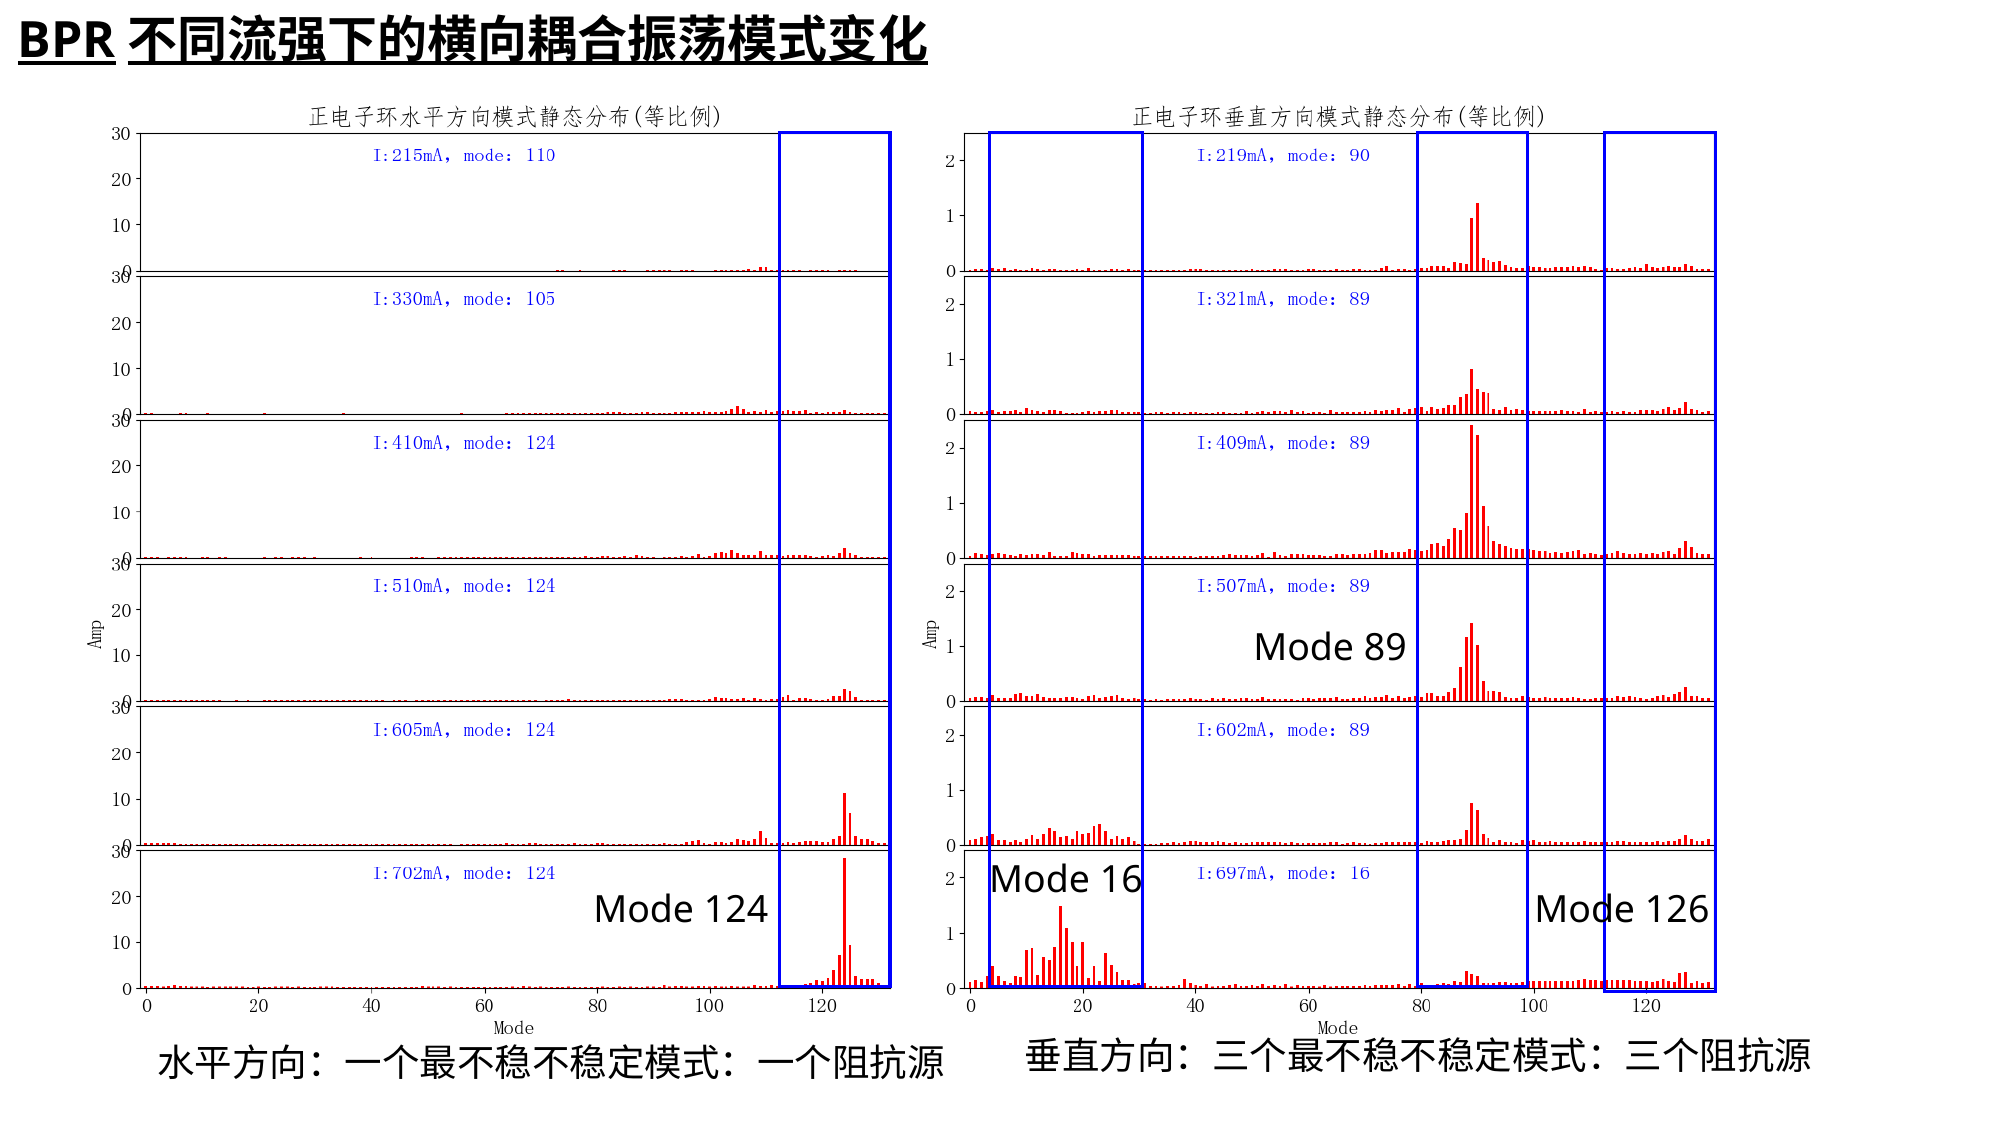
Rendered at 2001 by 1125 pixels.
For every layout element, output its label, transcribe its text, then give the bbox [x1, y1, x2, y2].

text_box BPR不同流强下的横向耦合振荡模式变化 [3, 7, 1609, 76]
text_box 垂直方向：三个最不稳不稳定模式：三个阻抗源 [1009, 1024, 1827, 1085]
picture [78, 96, 1723, 1046]
text_box 水平方向：一个最不稳不稳定模式：一个阻抗源 [142, 1046, 960, 1091]
